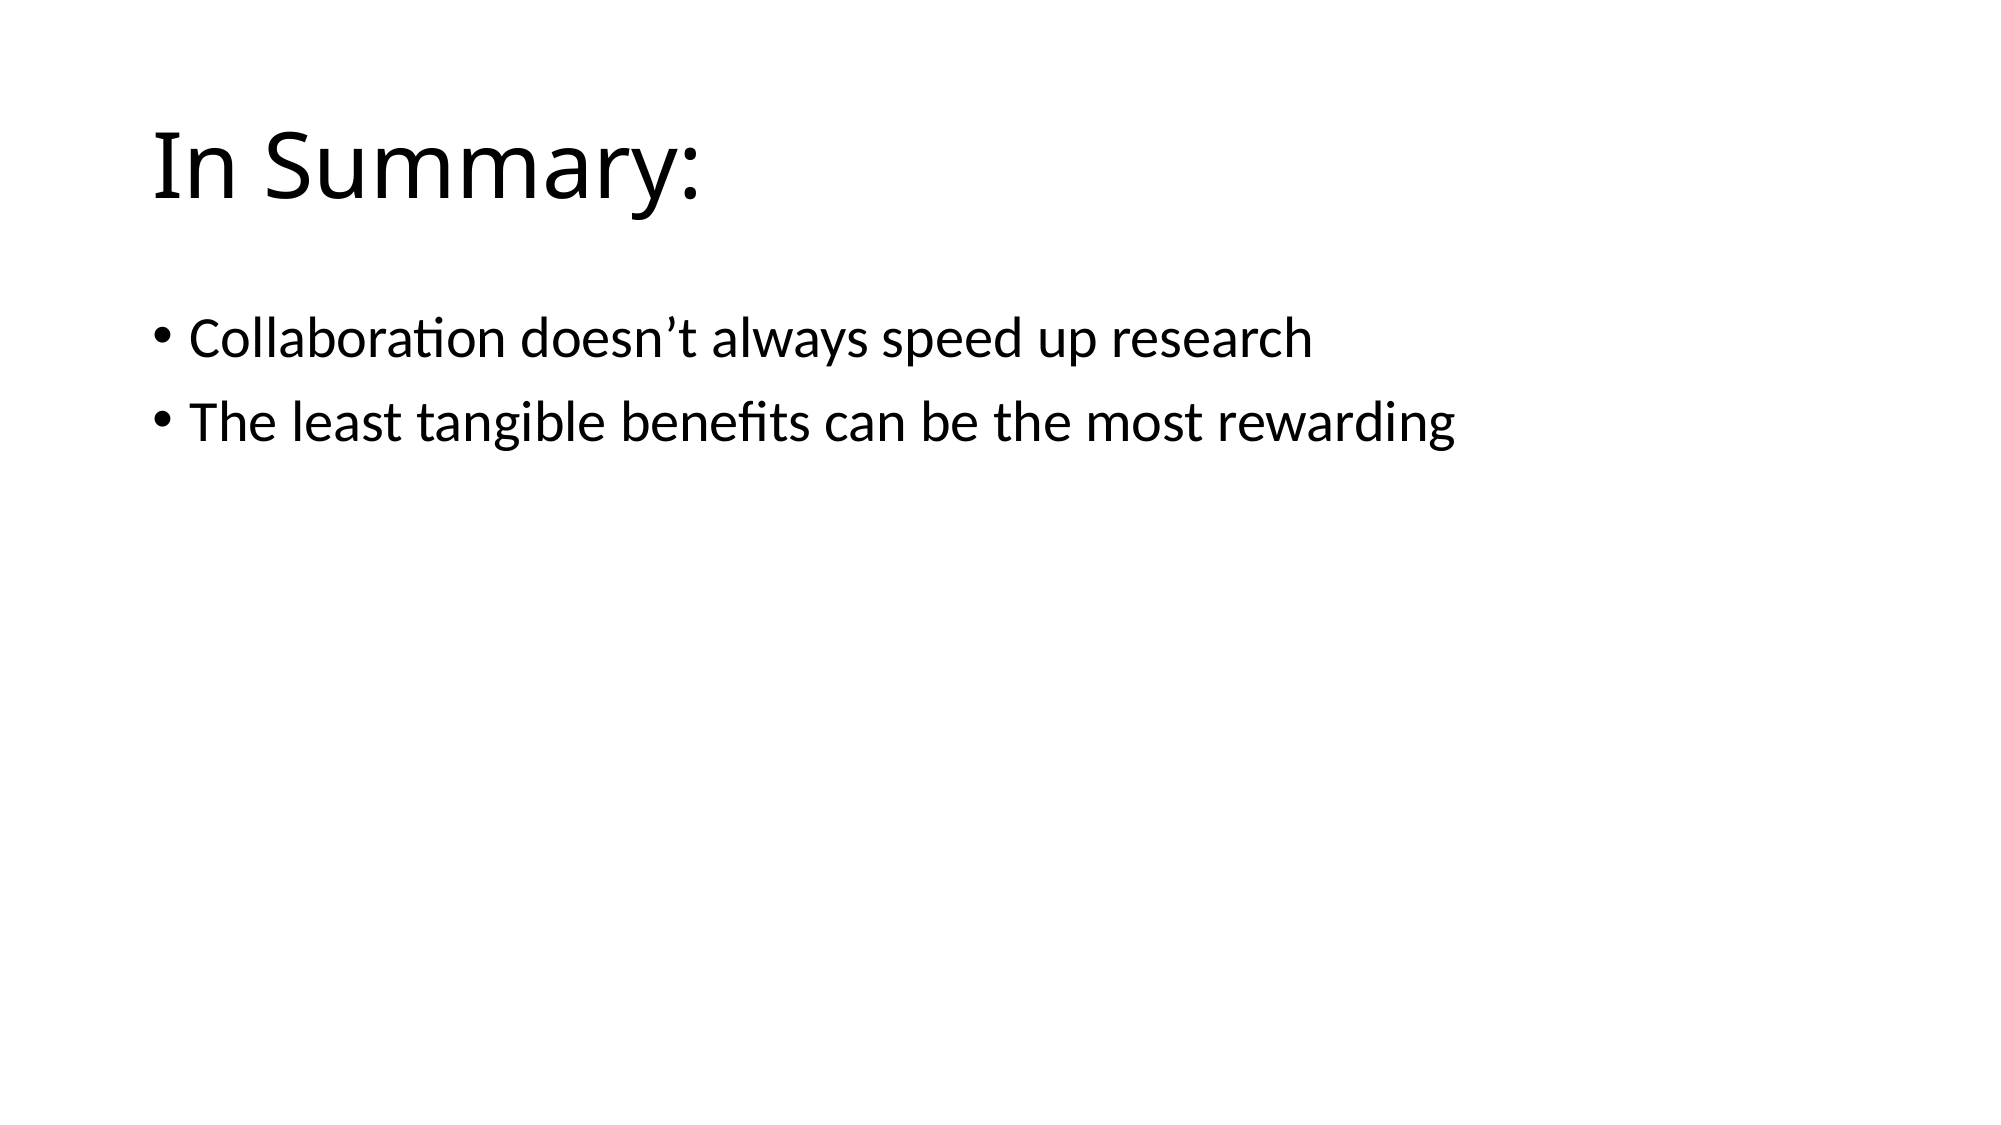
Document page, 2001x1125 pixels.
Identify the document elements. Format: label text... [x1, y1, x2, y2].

title In Summary: [137, 59, 1863, 278]
list Collaboration doesn’t always speed up research The least tangible benefits can be the most rewarding [137, 299, 1863, 1014]
